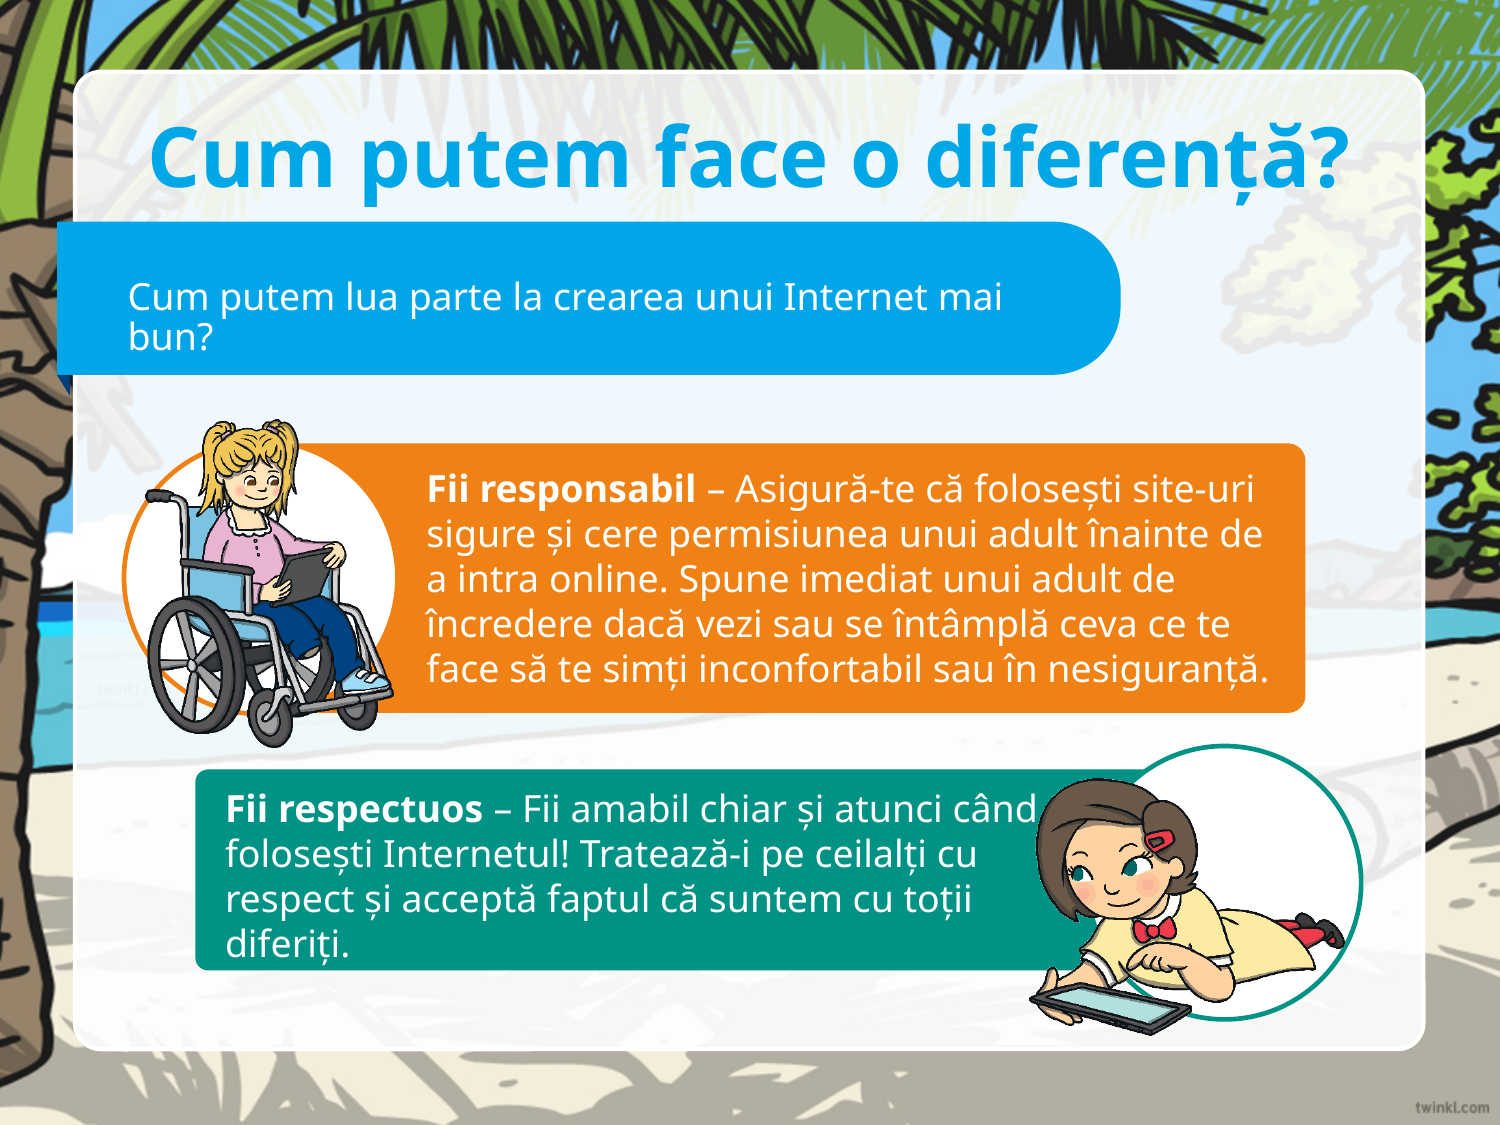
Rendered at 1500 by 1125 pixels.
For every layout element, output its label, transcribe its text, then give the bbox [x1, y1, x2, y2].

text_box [123, 419, 398, 748]
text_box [1029, 778, 1345, 1037]
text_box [398, 443, 1306, 713]
text_box [1345, 816, 1363, 950]
picture [0, 0, 1500, 1125]
text_box [1274, 754, 1314, 778]
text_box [195, 732, 1274, 976]
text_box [56, 221, 1121, 396]
title Cum putem face o diferență? [73, 76, 1426, 244]
